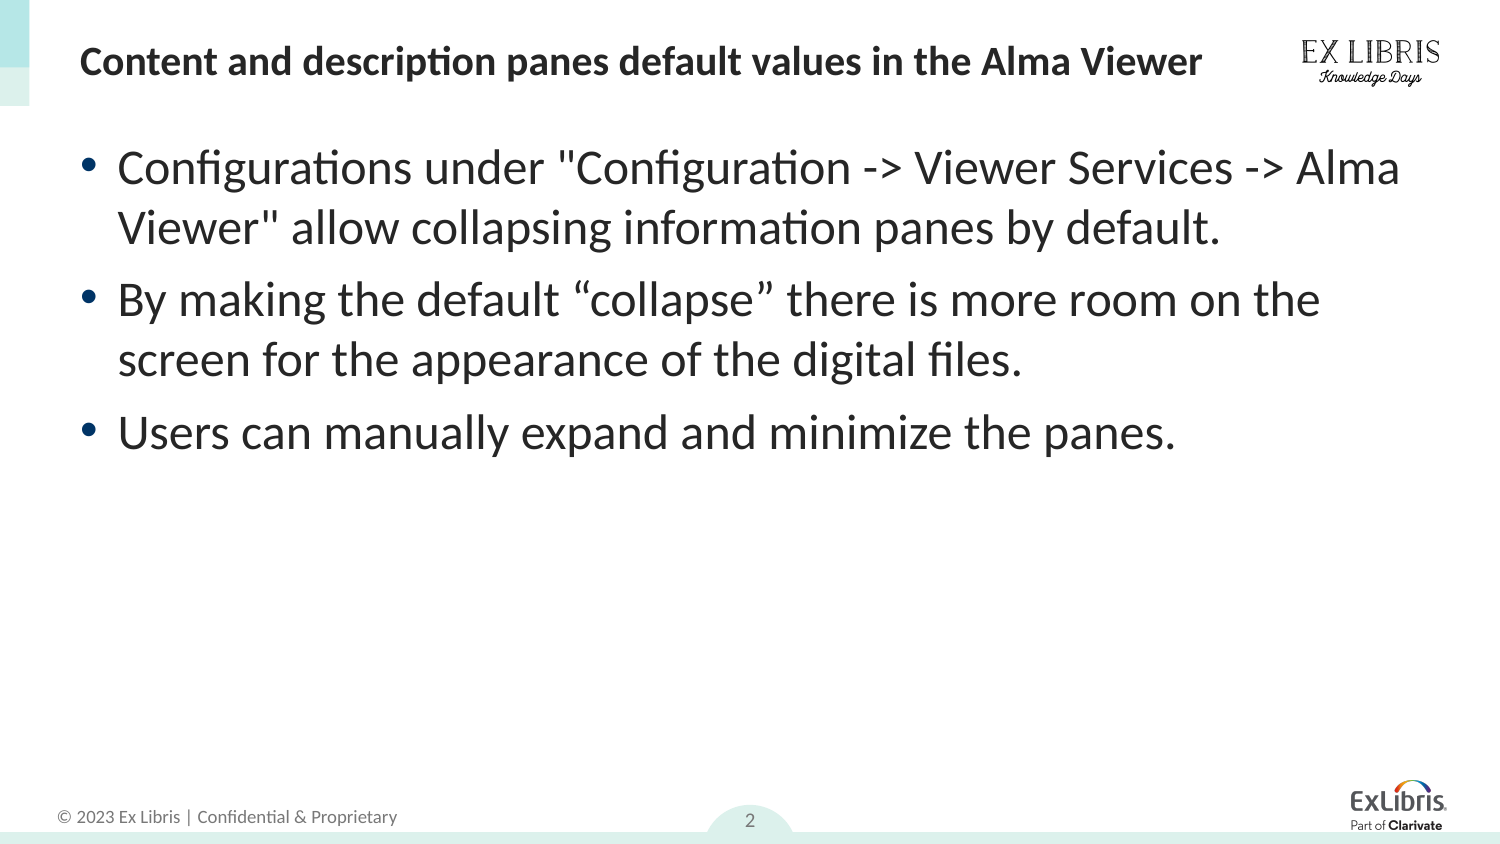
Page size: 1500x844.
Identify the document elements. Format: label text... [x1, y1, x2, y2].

slide_number 2 [705, 789, 795, 844]
list Configurations under "Configuration -> Viewer Services -> Alma Viewer" allow collapsing information panes by default. By making the default “collapse” there is more room on the screen for the appearance of the digital files. Users can manually expand and minimize the panes. [64, 126, 1447, 780]
picture [1351, 780, 1447, 830]
title Content and description panes default values in the Alma Viewer [64, 11, 1447, 107]
